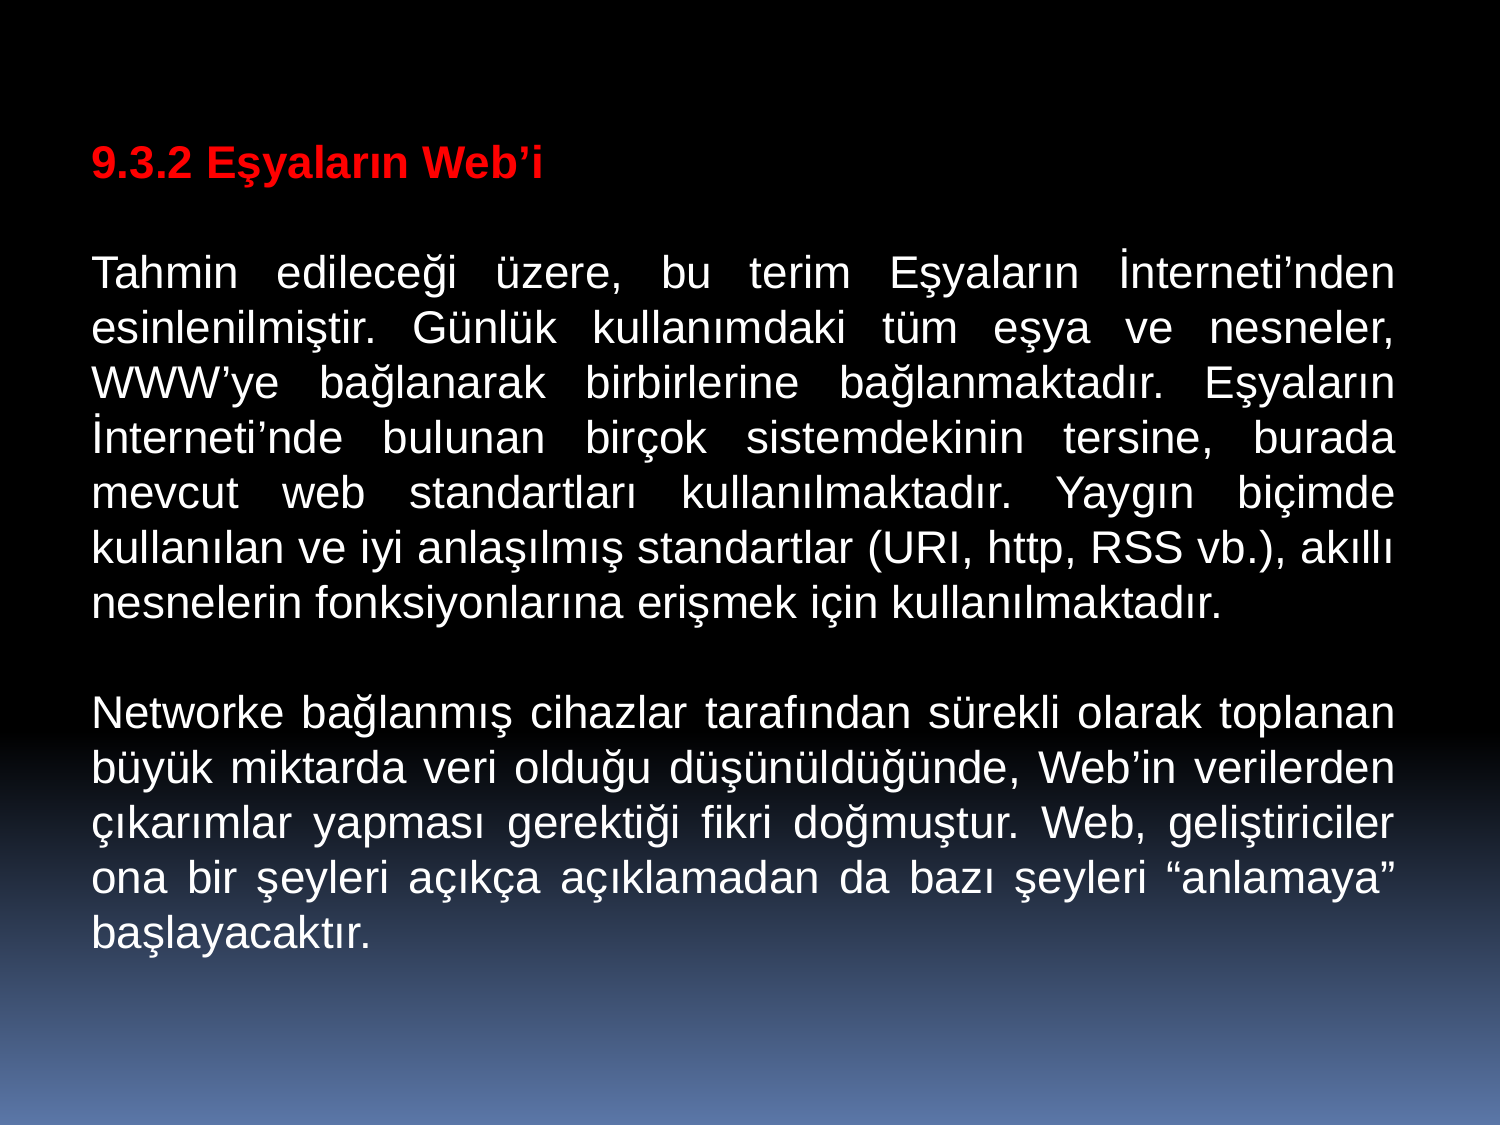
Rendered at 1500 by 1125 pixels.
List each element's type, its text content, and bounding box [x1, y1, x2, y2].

text_box 9.3.2 Eşyaların Web’i Tahmin edileceği üzere, bu terim Eşyaların İnterneti’nden esinlenilmiştir. Günlük kullanımdaki tüm eşya ve nesneler, WWW’ye bağlanarak birbirlerine bağlanmaktadır. Eşyaların İnterneti’nde bulunan birçok sistemdekinin tersine, burada mevcut web standartları kullanılmaktadır. Yaygın biçimde kullanılan ve iyi anlaşılmış standartlar (URI, http, RSS vb.), akıllı nesnelerin fonksiyonlarına erişmek için kullanılmaktadır. Networke bağlanmış cihazlar tarafından sürekli olarak toplanan büyük miktarda veri olduğu düşünüldüğünde, Web’in verilerden çıkarımlar yapması gerektiği fikri doğmuştur. Web, geliştiriciler ona bir şeyleri açıkça açıklamadan da bazı şeyleri “anlamaya” başlayacaktır. [76, 125, 1412, 965]
